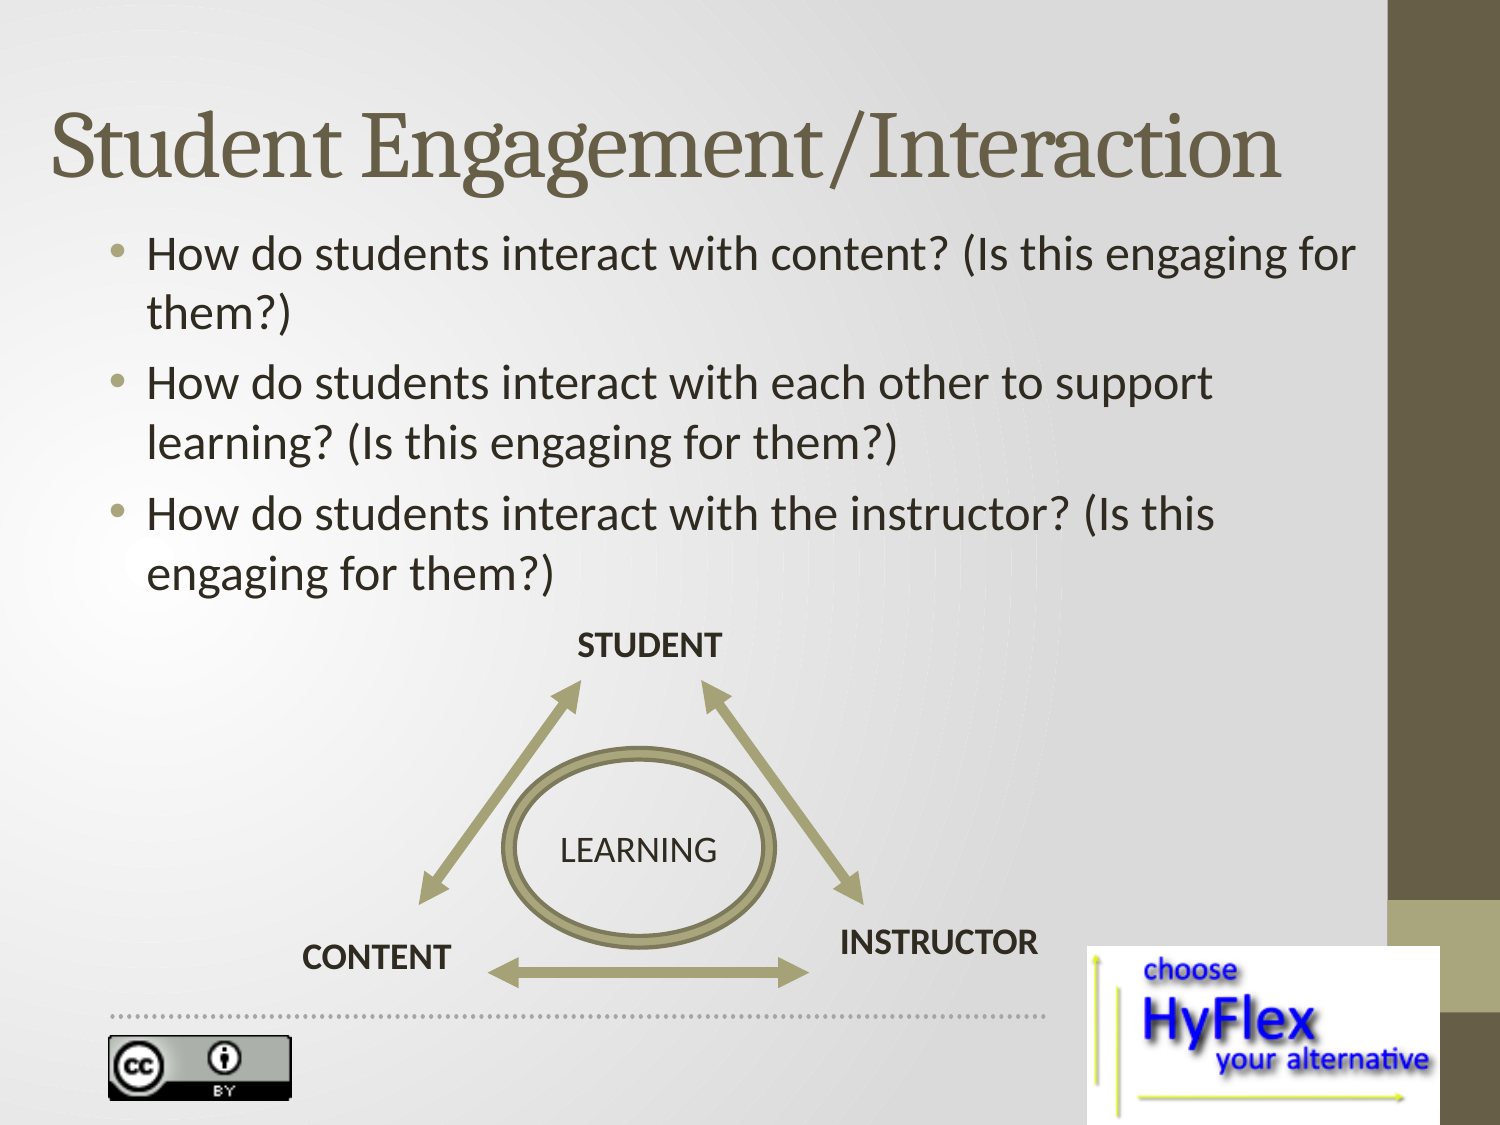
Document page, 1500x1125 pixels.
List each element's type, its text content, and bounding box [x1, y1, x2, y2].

text_box LEARNING [592, 745, 698, 773]
text_box CONTENT [287, 924, 538, 985]
title Student Engagement/Interaction [37, 45, 1400, 233]
text_box INSTRUCTOR [825, 910, 1075, 970]
picture [1087, 946, 1440, 1125]
picture [108, 1050, 292, 1101]
list How do students interact with content? (Is this engaging for them?) How do students interact with each other to support learning? (Is this engaging for them?) How do students interact with the instructor? (Is this engaging for them?) [75, 212, 1400, 1050]
text_box STUDENT [562, 612, 775, 673]
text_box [700, 679, 865, 906]
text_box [418, 679, 582, 906]
text_box LEARNING [531, 912, 747, 950]
